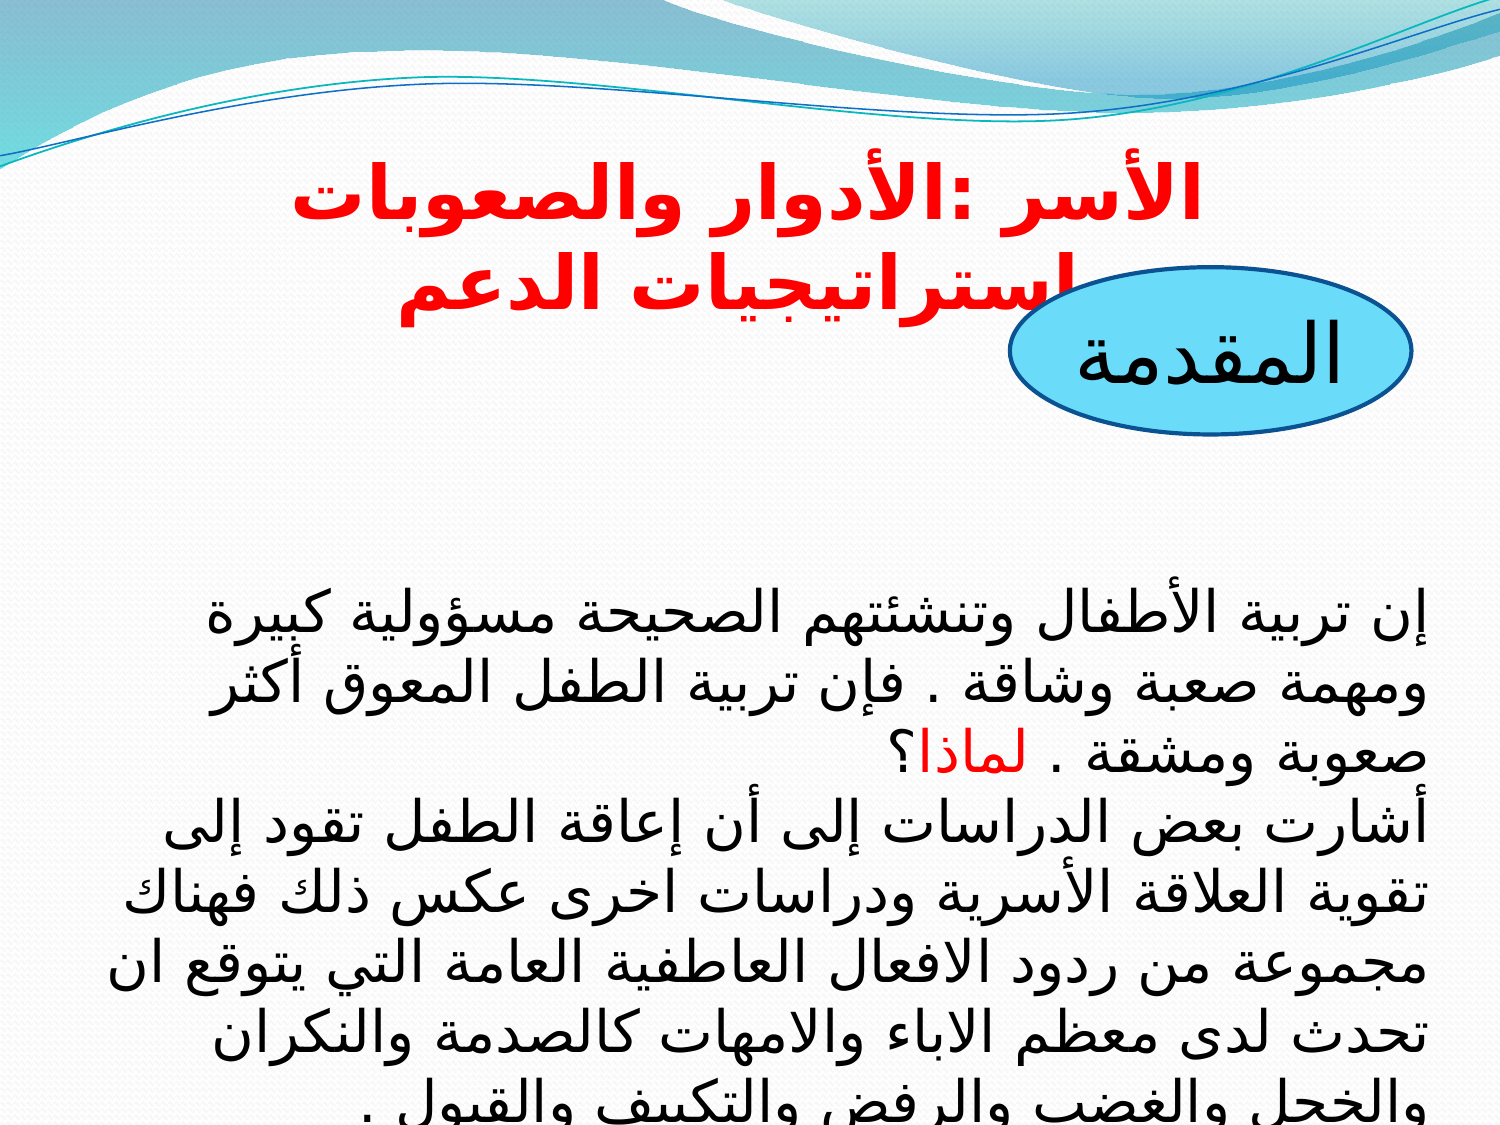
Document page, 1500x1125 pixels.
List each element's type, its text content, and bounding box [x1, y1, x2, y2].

text_box [1062, 265, 1359, 292]
text_box المقدمة [1057, 292, 1365, 408]
text_box الأسر :الأدوار والصعوبات واستراتيجيات الدعم إن تربية الأطفال وتنشئتهم الصحيحة مسؤولية كبيرة ومهمة صعبة وشاقة . فإن تربية الطفل المعوق أكثر صعوبة ومشقة . لماذا؟ أشارت بعض الدراسات إلى أن إعاقة الطفل تقود إلى تقوية العلاقة الأسرية ودراسات اخرى عكس ذلك فهناك مجموعة من ردود الافعال العاطفية العامة التي يتوقع ان تحدث لدى معظم الاباء والامهات كالصدمة والنكران والخجل والغضب والرفض والتكييف والقبول . وايضا هناك ثلاث قضايا اساسية للتأكيد حول هذا الموضوع وهي : 1- إن الاعاقة تفرض على الوالدين تغيرات مهمة قد تقود الى الحزن . 2- إن الاعاقة شيء غير متوقع والامر الغريب هو ان يتقبل الوالدان اعاقة طفلهما دفعة واحدة . 3- ولما كانت الاعاقة تشكل ازمة حقيقة فانها تحدث ردود افعال نفسية قد تكون شديدة . [51, 137, 1446, 1125]
text_box [1007, 294, 1057, 407]
text_box [1365, 294, 1414, 407]
text_box [1059, 408, 1363, 437]
